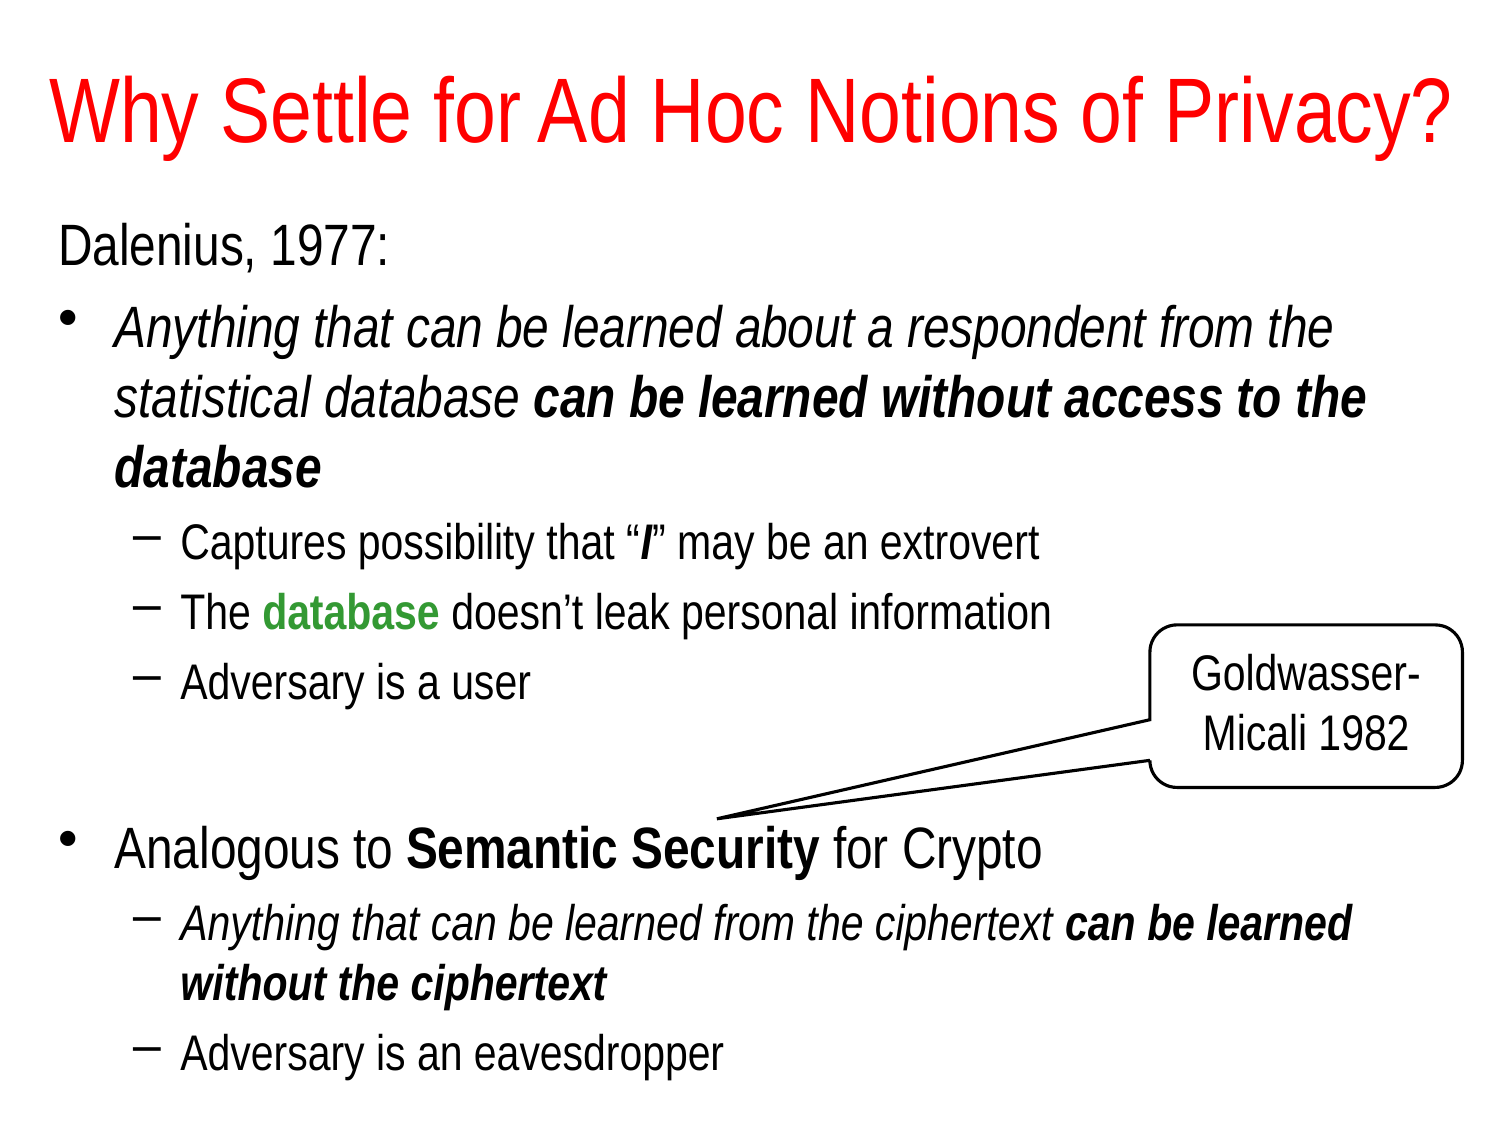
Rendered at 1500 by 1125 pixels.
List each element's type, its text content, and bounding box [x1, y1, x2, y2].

title Why Settle for Ad Hoc Notions of Privacy? [24, 12, 1500, 201]
text_box Goldwasser-Micali 1982 [716, 624, 1463, 819]
list Dalenius, 1977: Anything that can be learned about a respondent from the statistical database can be learned without access to the database Captures possibility that “I” may be an extrovert The database doesn’t leak personal information Adversary is a user Analogous to Semantic Security for Crypto Anything that can be learned from the ciphertext can be learned without the ciphertext Adversary is an eavesdropper [43, 199, 1413, 1013]
